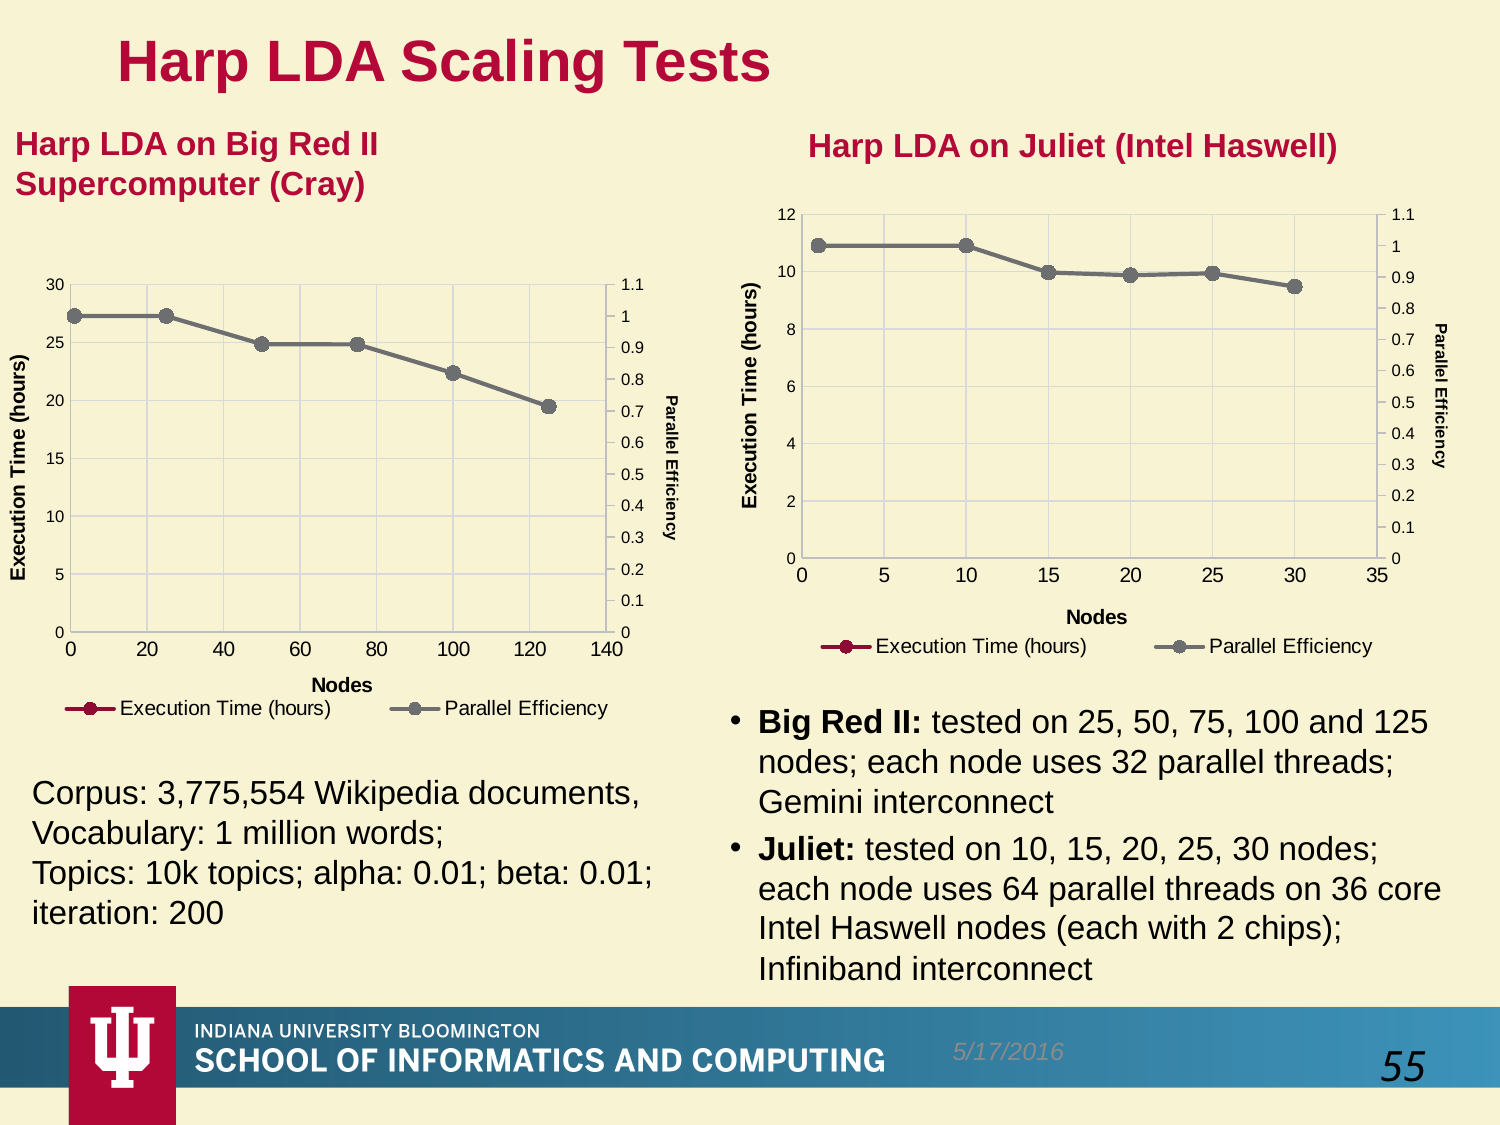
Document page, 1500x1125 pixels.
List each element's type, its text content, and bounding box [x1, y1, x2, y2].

text_box Harp LDA Scaling Tests [62, 23, 828, 93]
text_box [153, 939, 648, 1125]
text_box Harp LDA on Juliet (Intel Haswell) [793, 109, 1369, 179]
picture [0, 986, 153, 1125]
chart [0, 264, 688, 737]
slide_number 55 [1365, 1032, 1474, 1081]
chart [731, 191, 1457, 676]
picture [648, 986, 1500, 1125]
text_box Big Red II: tested on 25, 50, 75, 100 and 125 nodes; each node uses 32 parallel threads; Gemini interconnect Juliet: tested on 10, 15, 20, 25, 30 nodes; each node uses 64 parallel threads on 36 core Intel Haswell nodes (each with 2 chips); Infiniband interconnect [714, 692, 1473, 1000]
text_box Corpus: 3,775,554 Wikipedia documents, Vocabulary: 1 million words; Topics: 10k topics; alpha: 0.01; beta: 0.01; iteration: 200 [16, 763, 700, 939]
title Harp LDA on Big Red II Supercomputer (Cray) [0, 124, 522, 200]
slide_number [937, 1020, 1275, 1081]
